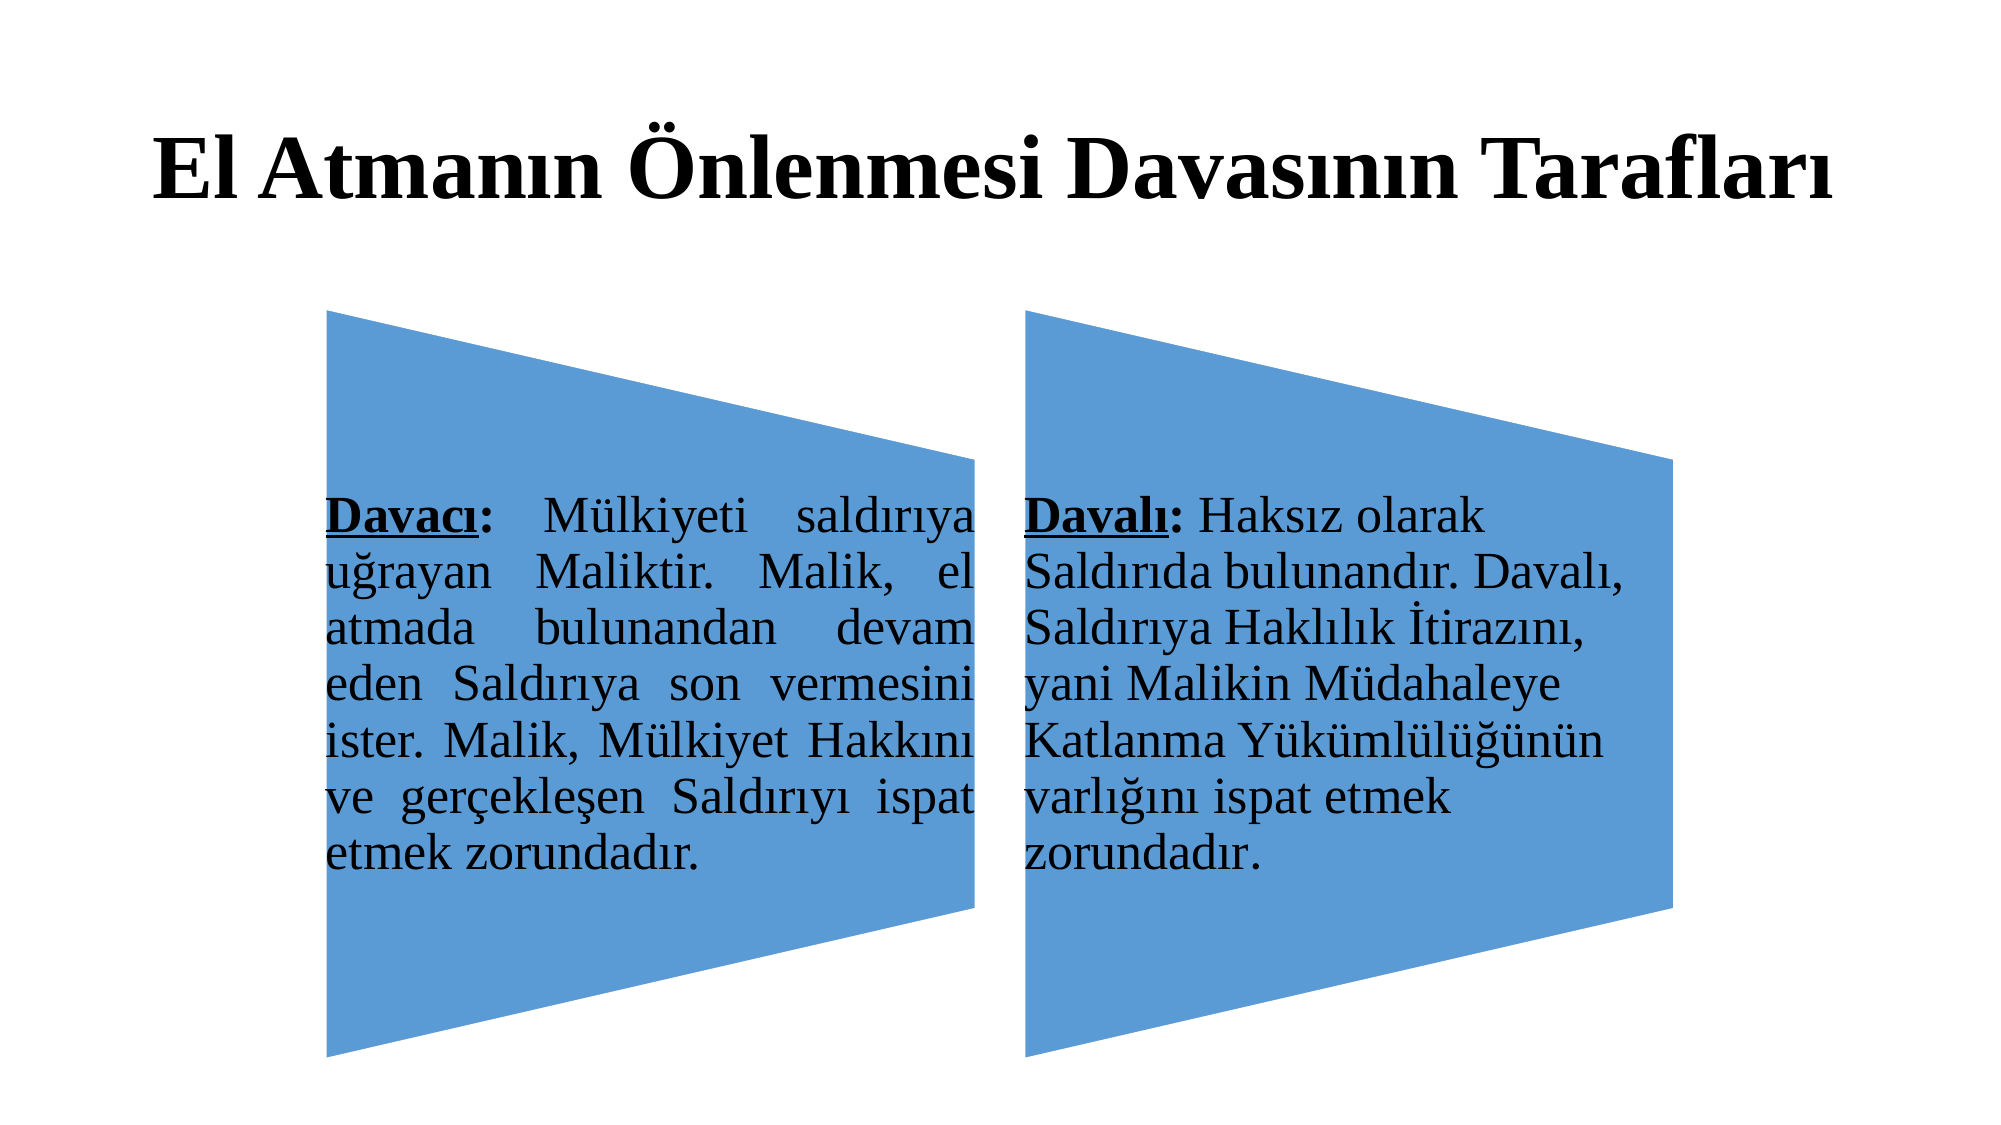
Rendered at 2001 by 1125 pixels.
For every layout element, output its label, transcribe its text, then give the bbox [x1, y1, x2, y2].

title El Atmanın Önlenmesi Davasının Tarafları [137, 59, 1863, 278]
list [324, 308, 1675, 1059]
